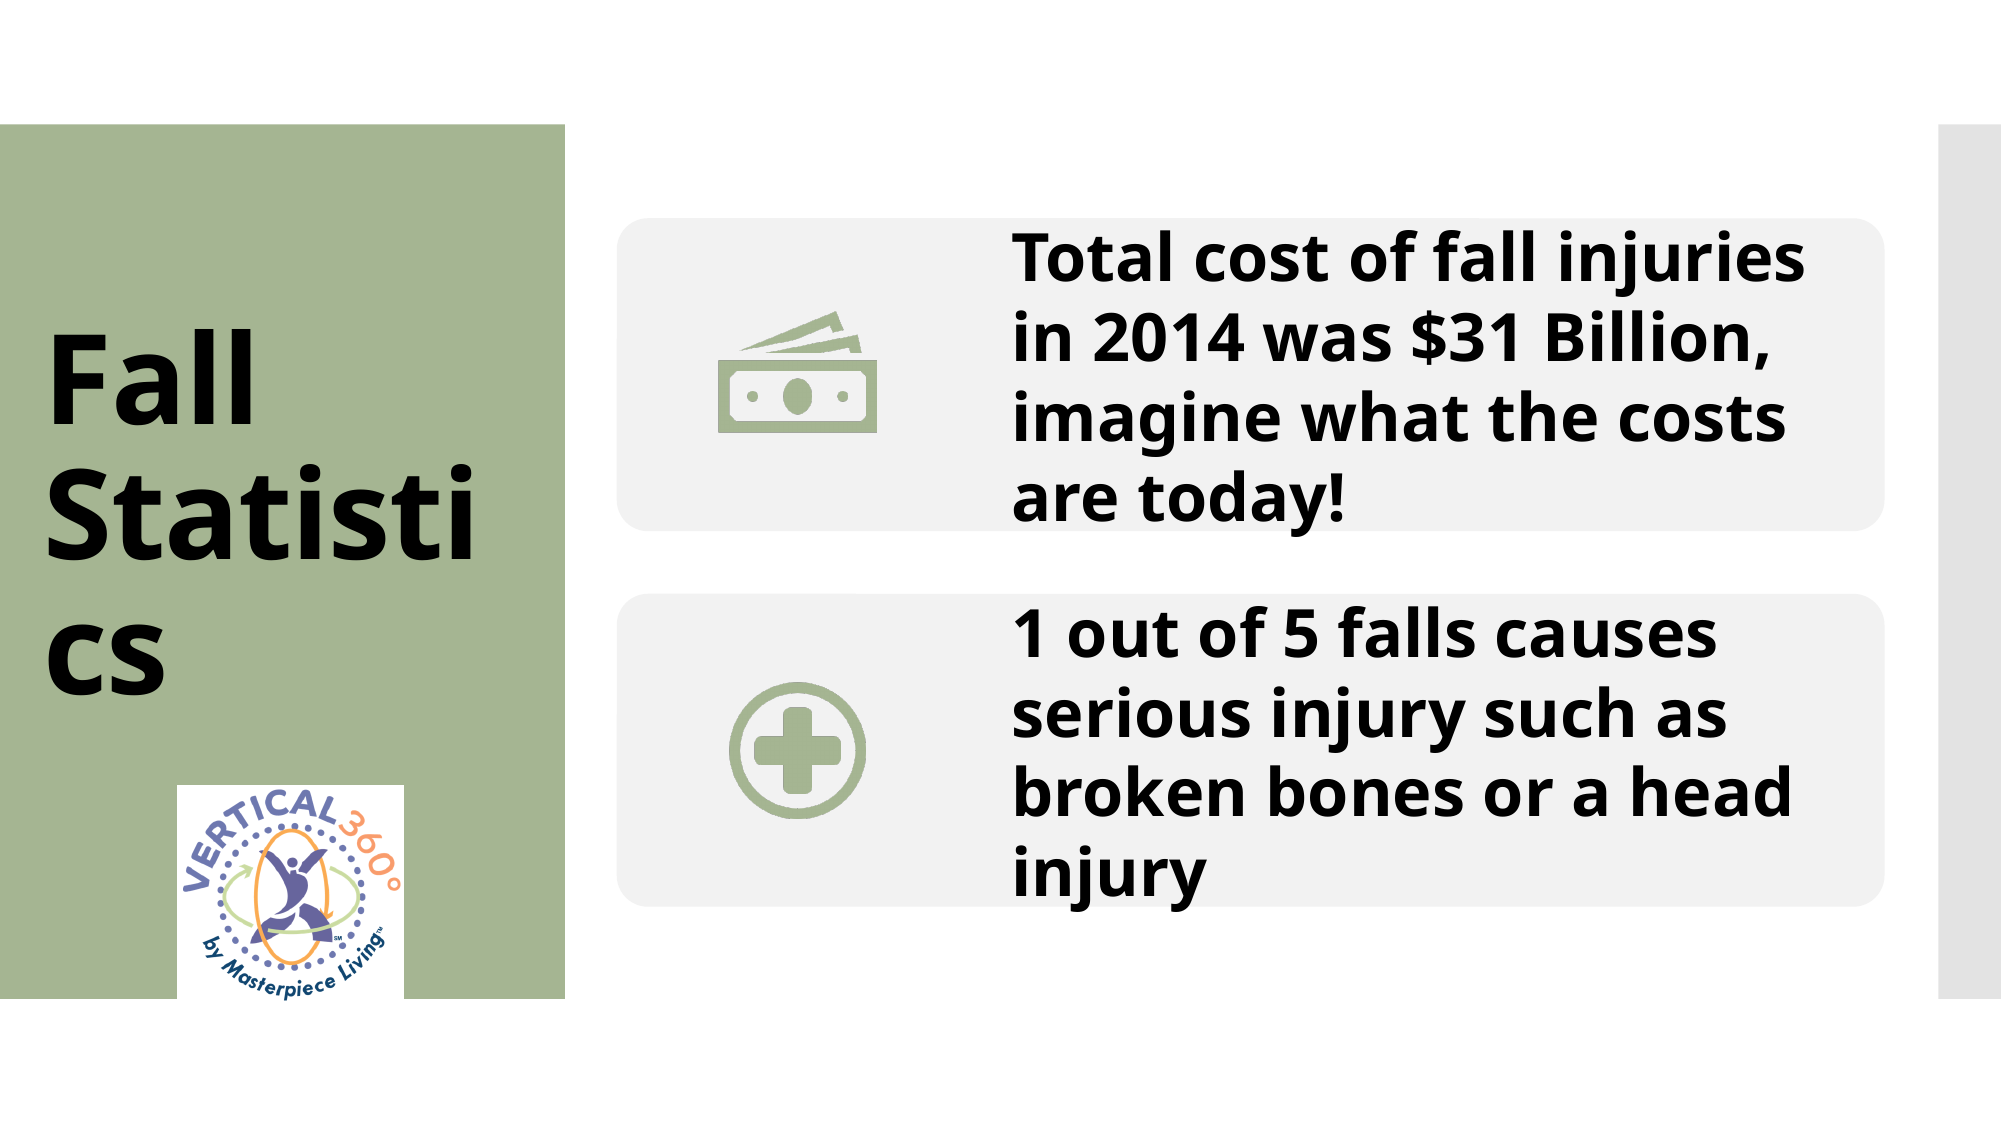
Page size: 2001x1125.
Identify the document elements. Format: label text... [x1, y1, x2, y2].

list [616, 145, 1885, 980]
picture [177, 785, 404, 1007]
title Fall Statistics [28, 141, 553, 897]
